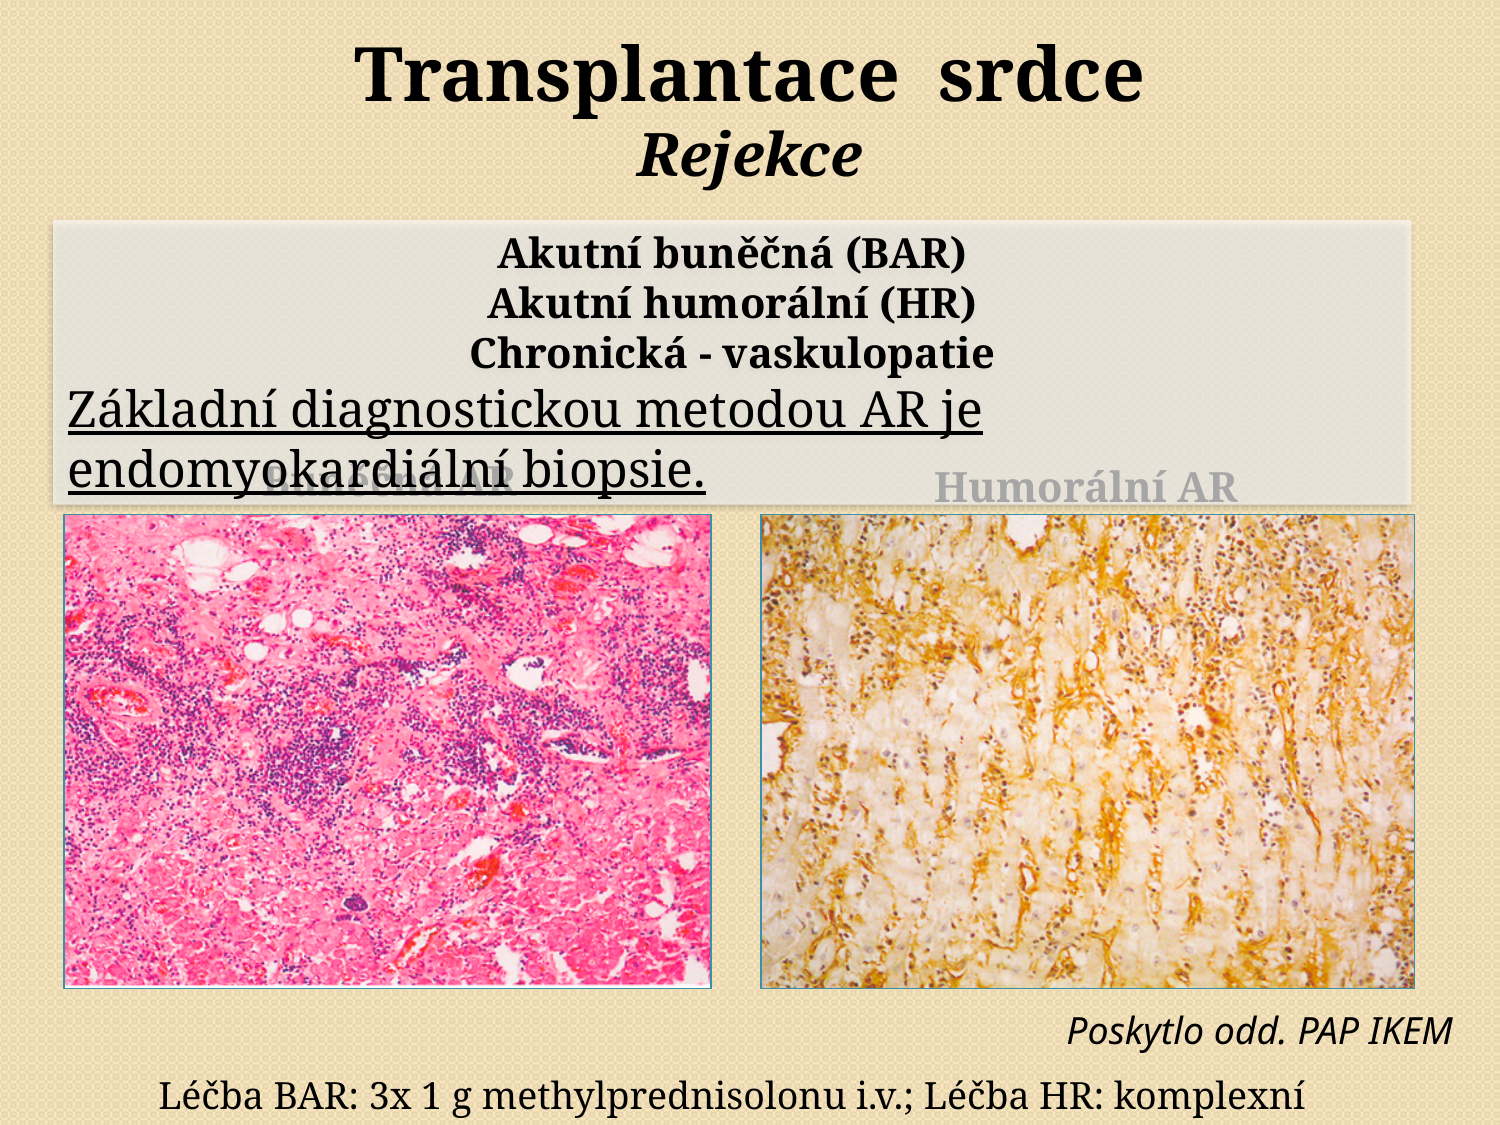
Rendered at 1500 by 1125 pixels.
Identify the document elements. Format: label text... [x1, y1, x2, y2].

title Transplantace srdce Rejekce [75, 19, 1425, 197]
text_box Akutní buněčná (BAR) Akutní humorální (HR) Chronická - vaskulopatie Základní diagnostickou metodou AR je endomyokardiální biopsie. [53, 219, 1412, 505]
text_box Poskytlo odd. PAP IKEM [1051, 999, 1468, 1060]
picture [64, 514, 711, 988]
text_box Léčba BAR: 3x 1 g methylprednisolonu i.v.; Léčba HR: komplexní [64, 1064, 1400, 1125]
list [761, 514, 1415, 988]
